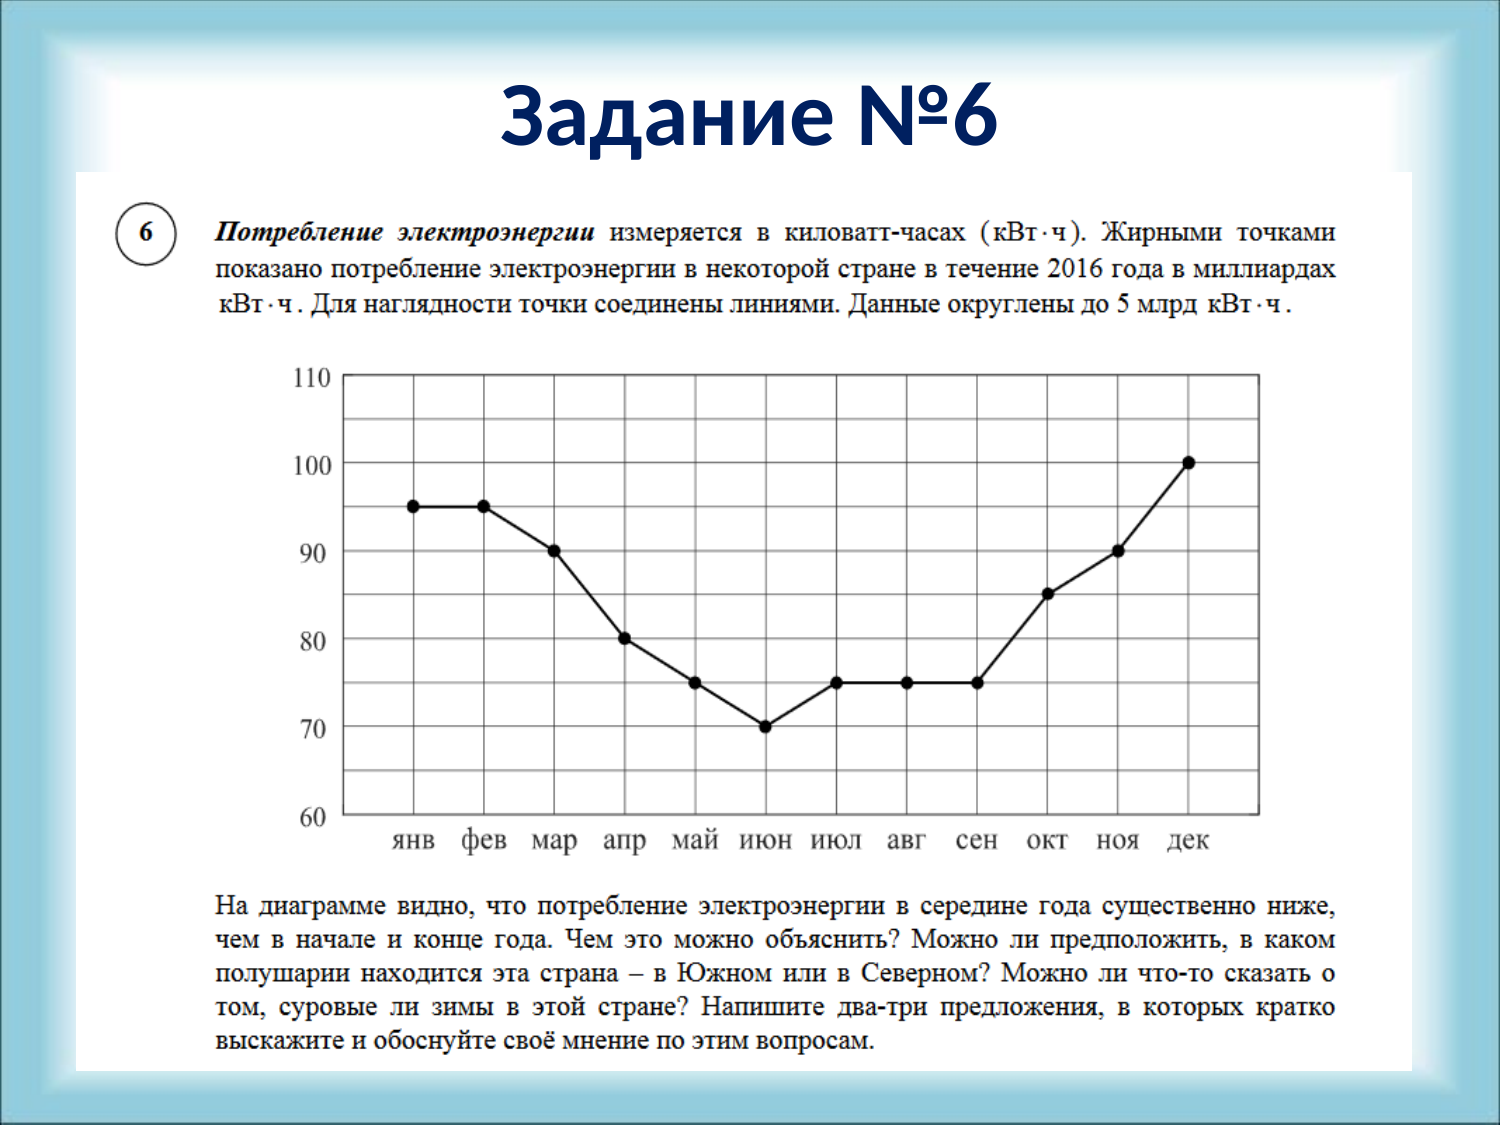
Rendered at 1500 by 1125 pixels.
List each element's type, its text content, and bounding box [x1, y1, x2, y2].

title Задание №6 [75, 45, 1425, 173]
picture [0, 0, 1500, 1125]
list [76, 172, 1412, 1071]
